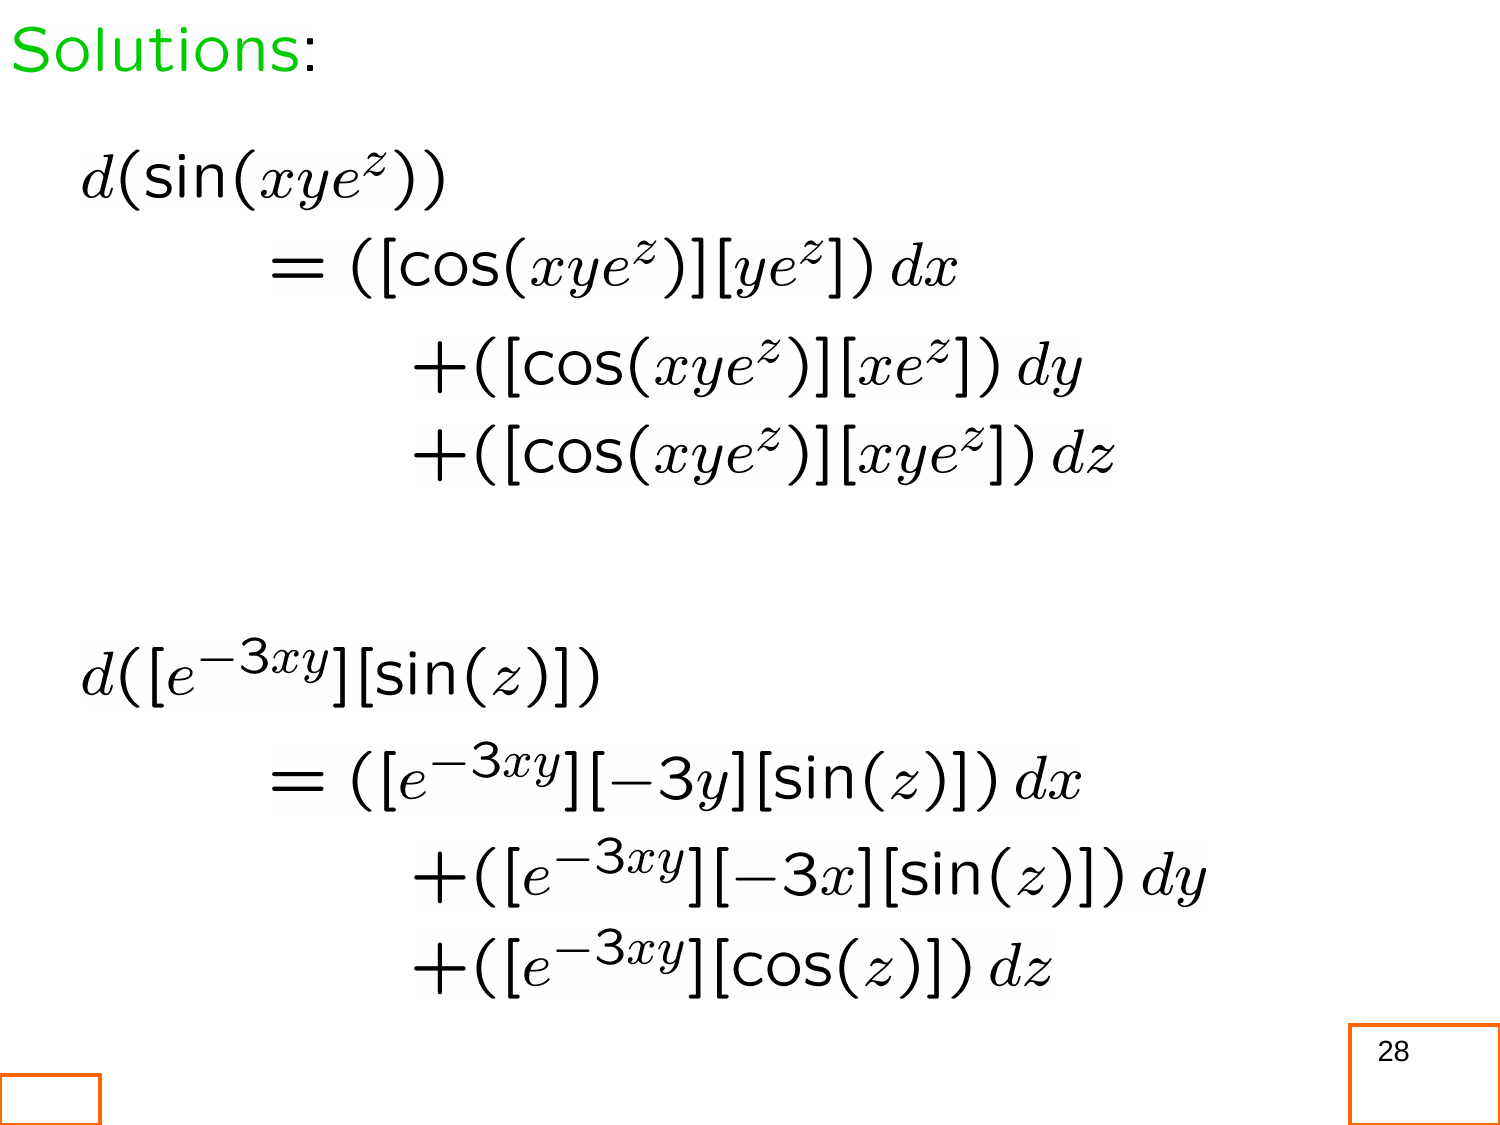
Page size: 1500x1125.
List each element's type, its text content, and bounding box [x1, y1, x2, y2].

picture [412, 837, 1209, 909]
text_box [1349, 1025, 1500, 1125]
picture [412, 424, 1116, 488]
text_box [0, 1074, 100, 1125]
picture [412, 336, 1082, 400]
picture [412, 927, 1054, 1000]
picture [12, 24, 314, 75]
picture [82, 637, 601, 709]
picture [269, 237, 959, 300]
picture [82, 149, 446, 213]
slide_number 28 [1074, 1024, 1425, 1103]
picture [270, 740, 1083, 813]
